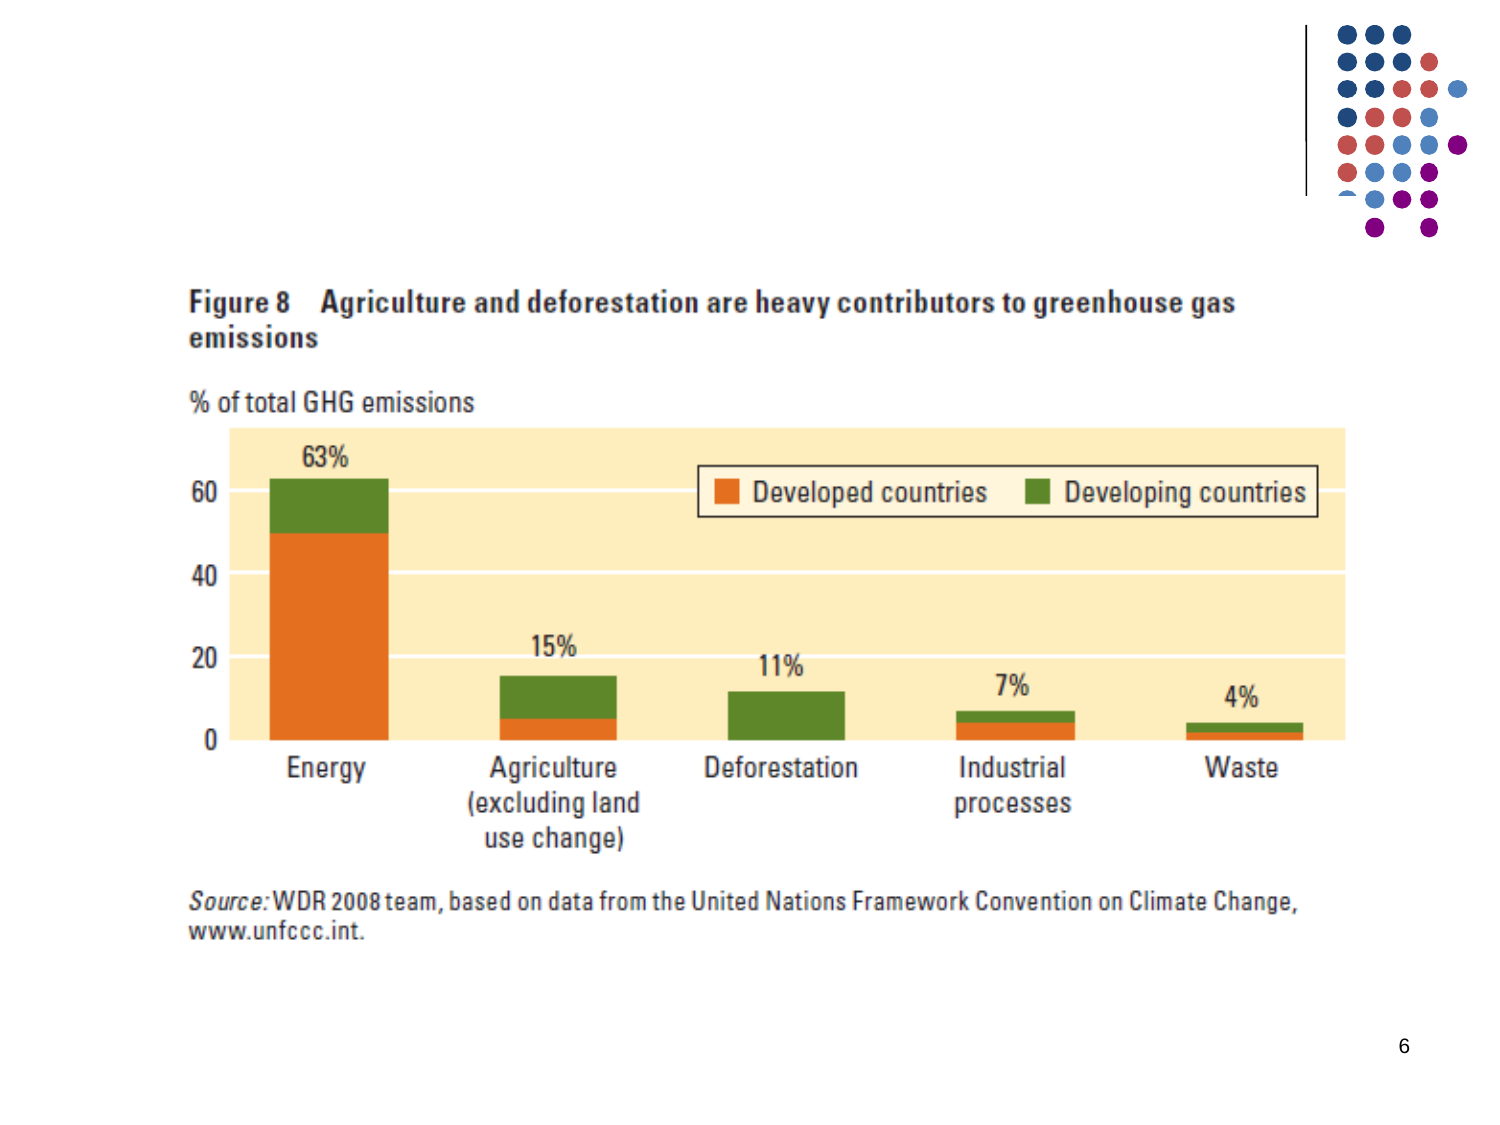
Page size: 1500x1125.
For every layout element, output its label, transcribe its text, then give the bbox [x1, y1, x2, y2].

slide_number 6 [1074, 1024, 1426, 1101]
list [159, 195, 1365, 1059]
